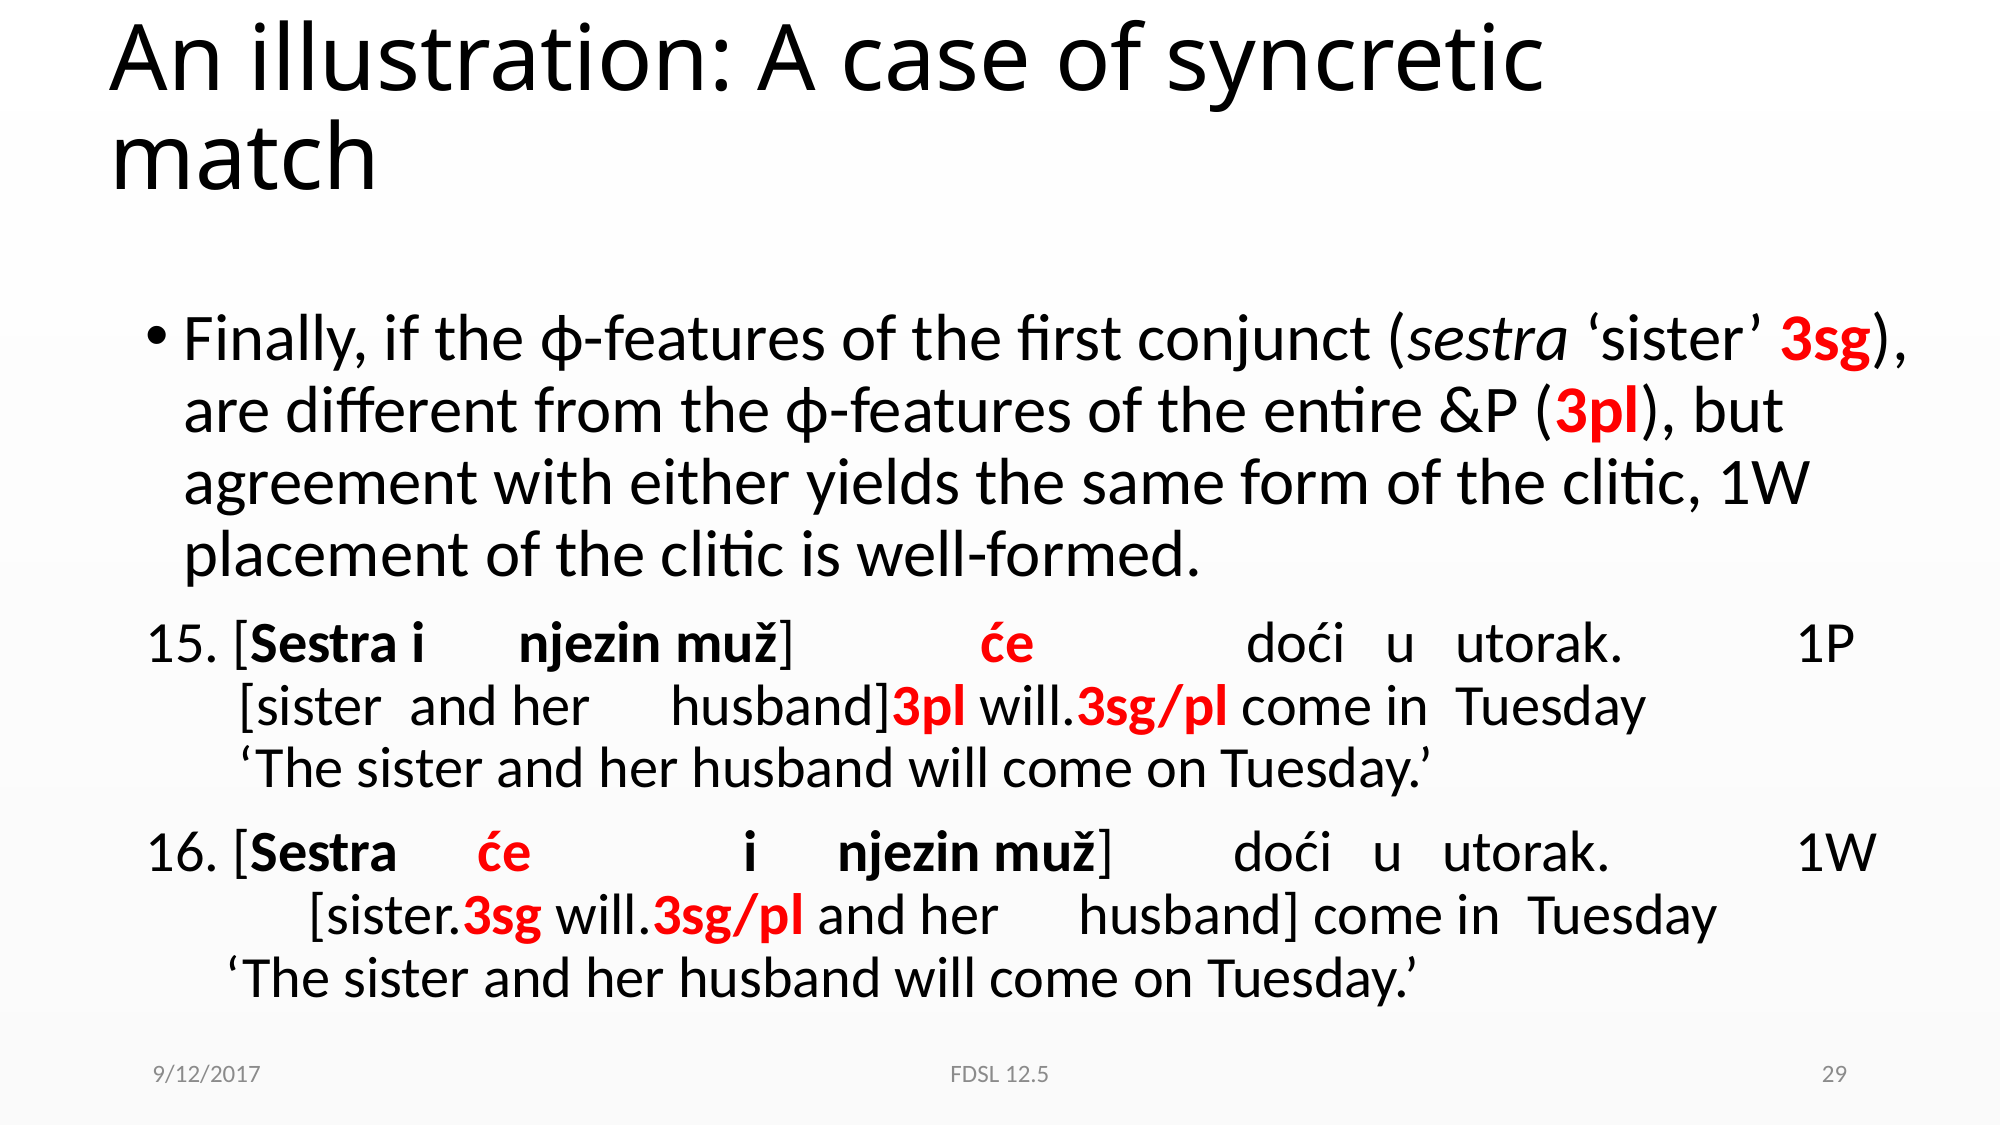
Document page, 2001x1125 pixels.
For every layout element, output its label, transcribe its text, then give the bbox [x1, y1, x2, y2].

list Finally, if the ϕ-features of the first conjunct (sestra ‘sister’ 3sg), are different from the ϕ-features of the entire &P (3pl), but agreement with either yields the same form of the clitic, 1W placement of the clitic is well-formed. 15. [Sestra i njezin muž] će doći u utorak. 1P [sister and her husband]3pl will.3sg/pl come in Tuesday ‘The sister and her husband will come on Tuesday.’ 16. [Sestra će i njezin muž] doći u utorak. 1W [sister.3sg will.3sg/pl and her husband] come in Tuesday ‘The sister and her husband will come on Tuesday.’ [130, 295, 1961, 1104]
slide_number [137, 1042, 588, 1103]
footer FDSL 12.5 [662, 1042, 1338, 1103]
title An illustration: A case of syncretic match [94, 1, 1852, 220]
slide_number 29 [1412, 1042, 1863, 1103]
